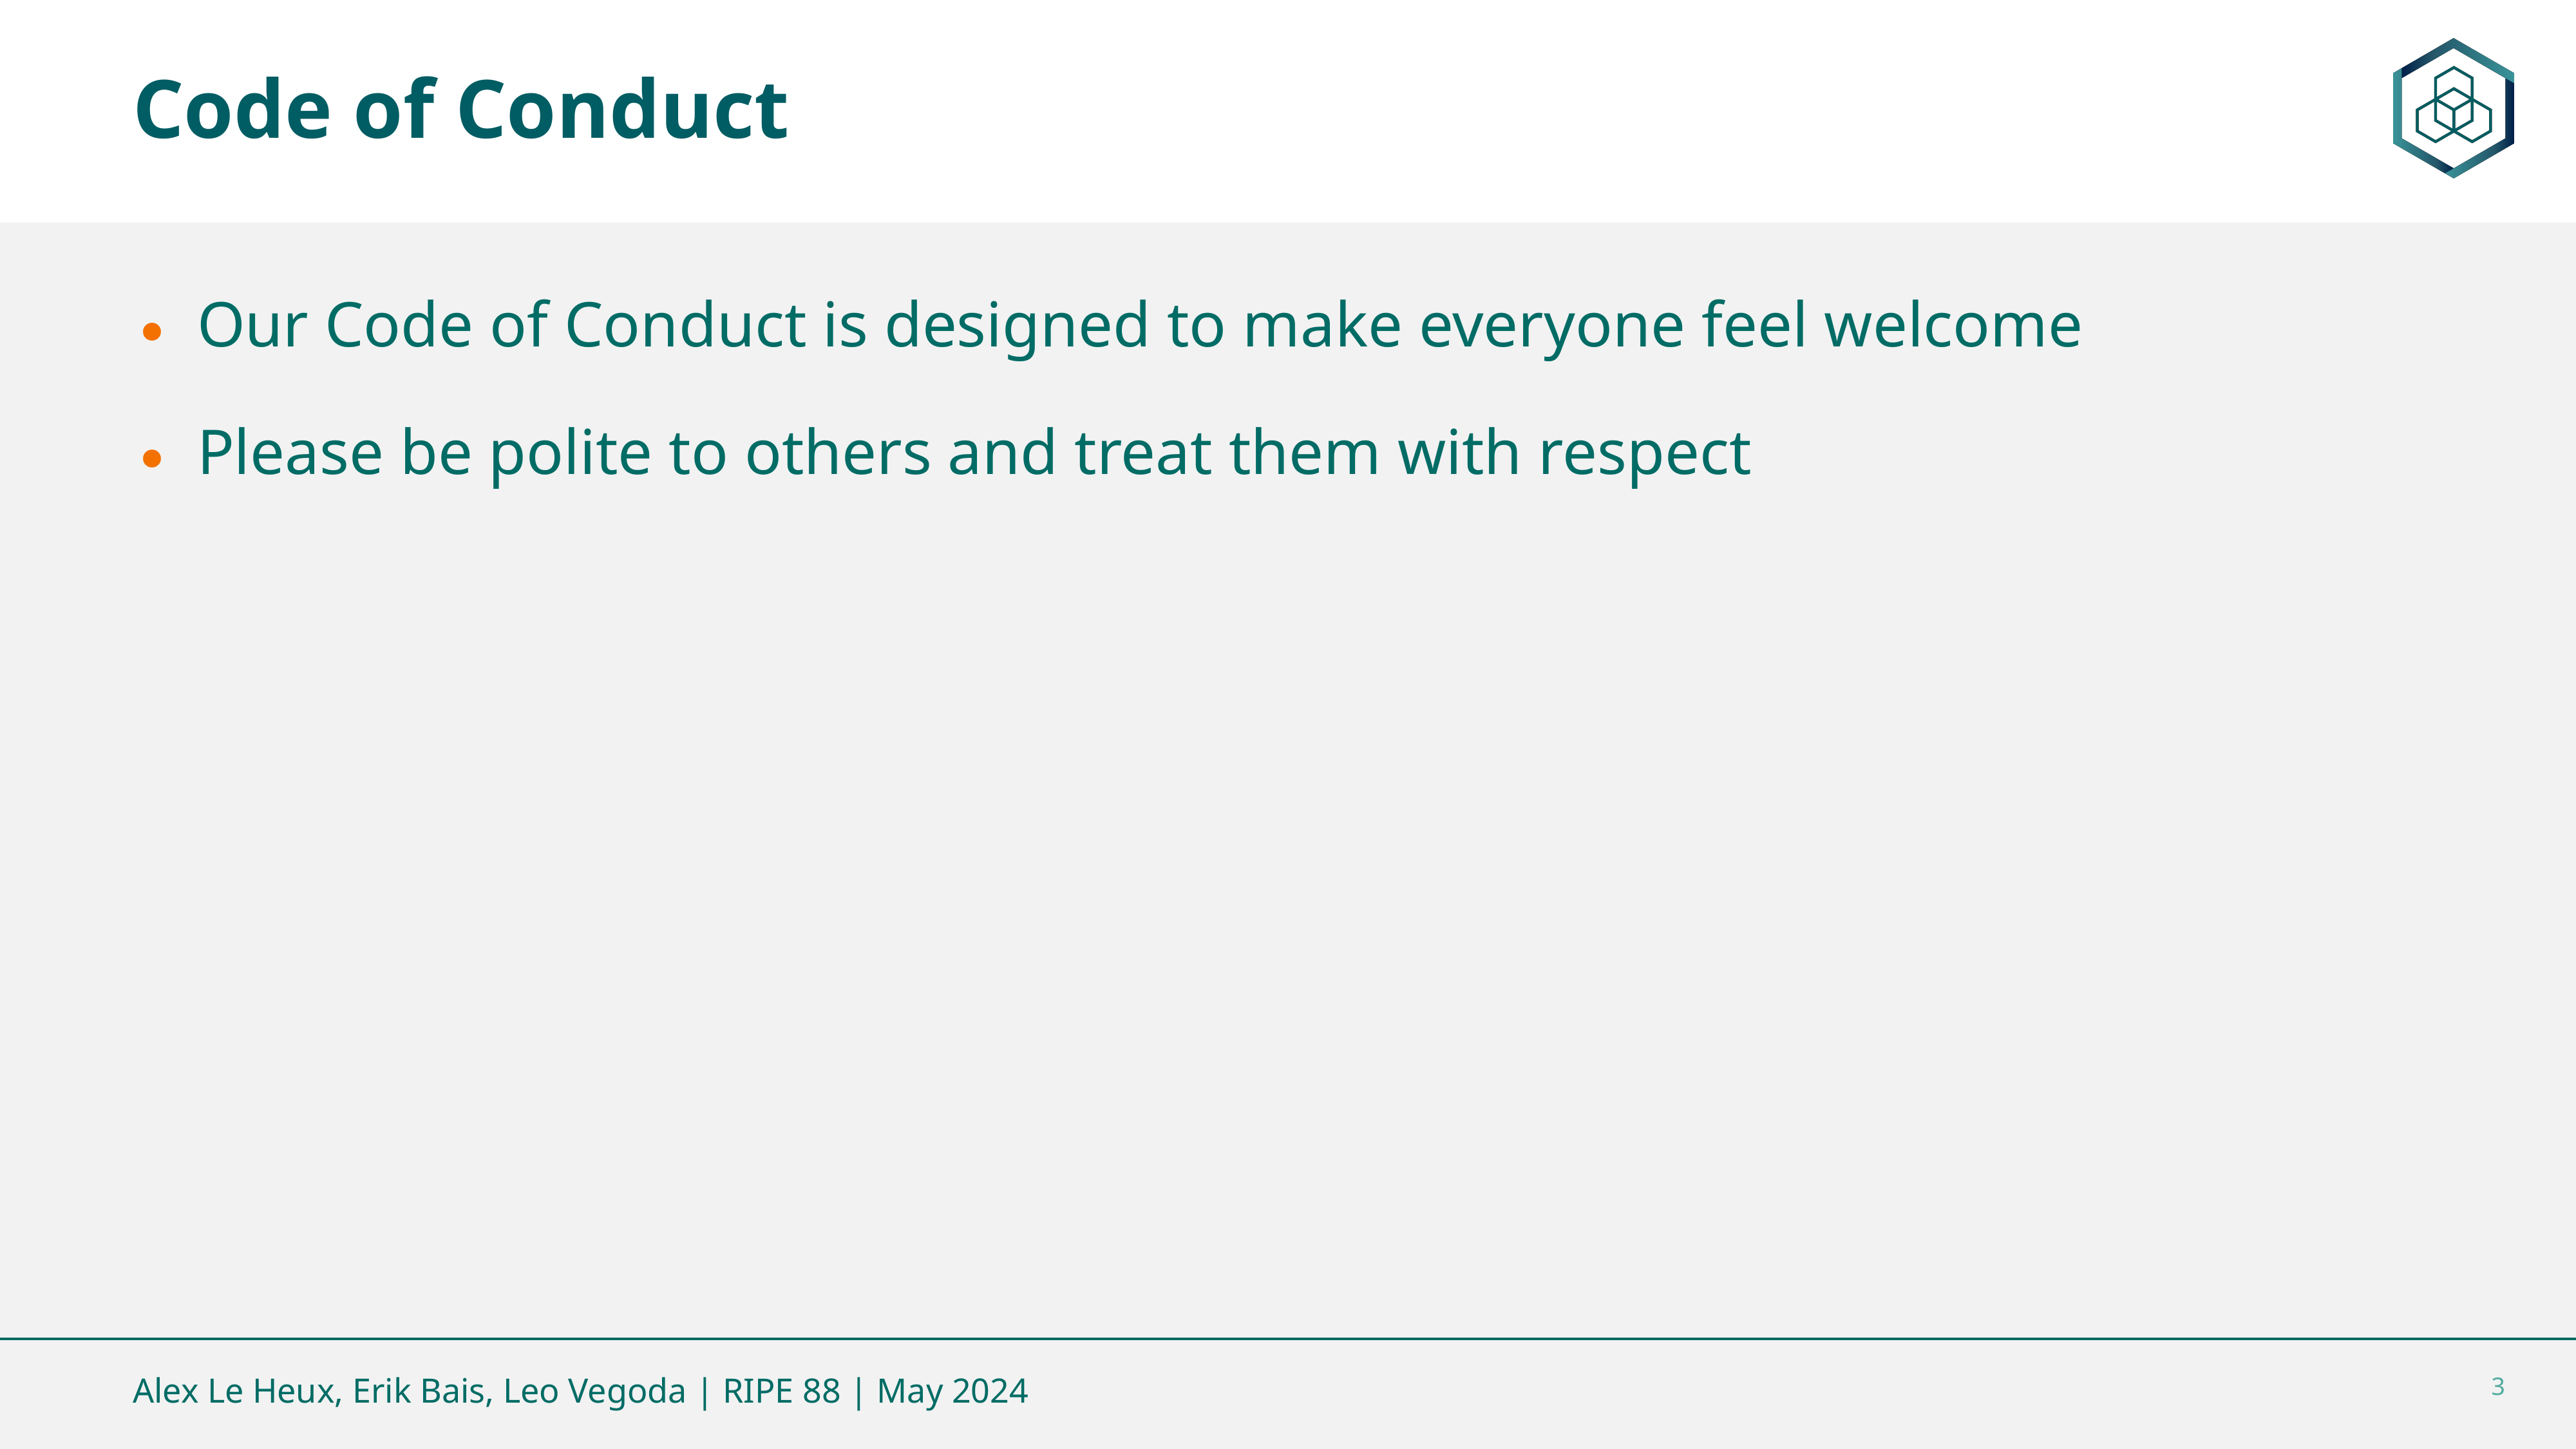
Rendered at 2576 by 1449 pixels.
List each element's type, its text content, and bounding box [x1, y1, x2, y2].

picture [2393, 38, 2514, 178]
text_box Code of Conduct [127, 71, 2448, 223]
text_box ‹#› [2475, 1368, 2521, 1410]
text_box Our Code of Conduct is designed to make everyone feel welcome Please be polite to others and treat them with respect [127, 288, 2315, 1160]
text_box Alex Le Heux, Erik Bais, Leo Vegoda | RIPE 88 | May 2024 [127, 1363, 1300, 1415]
